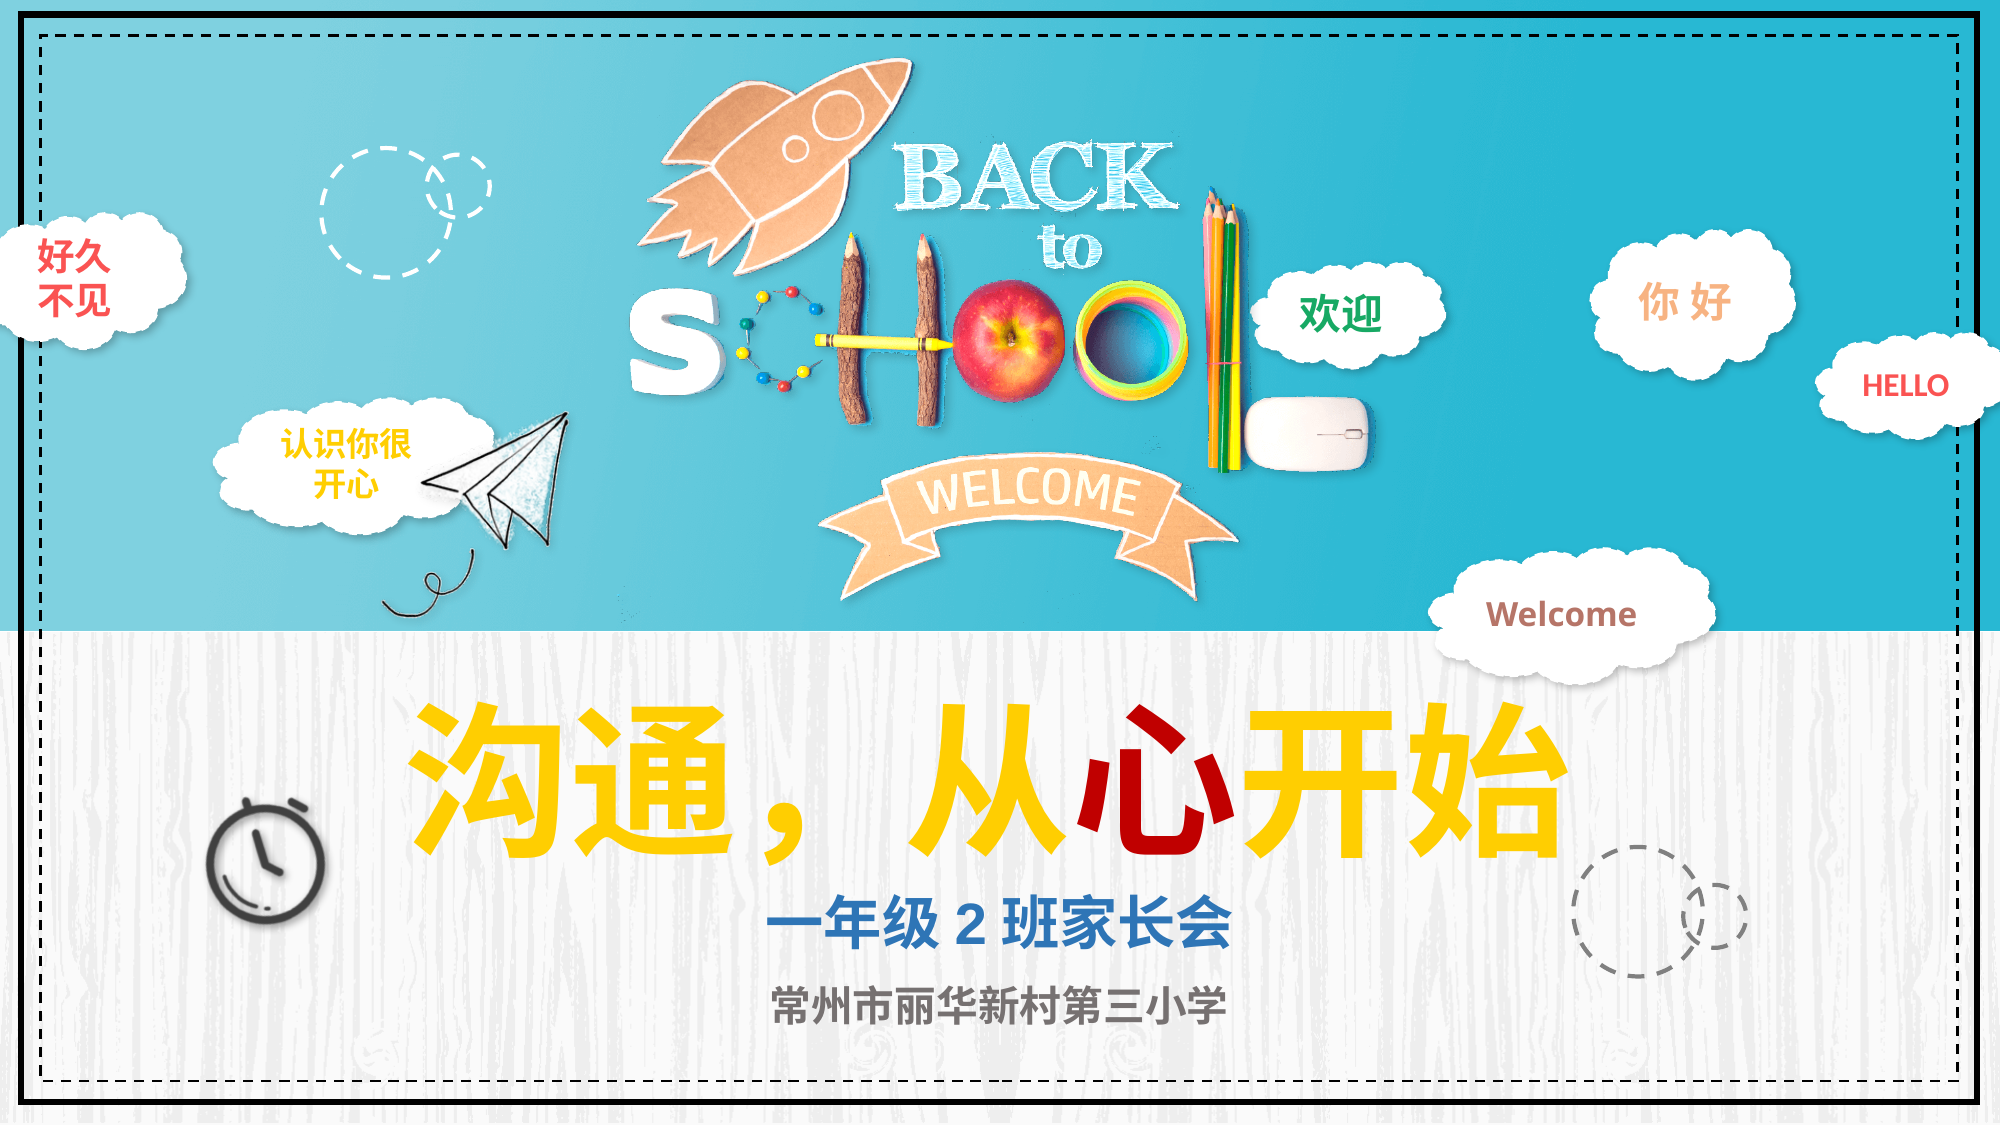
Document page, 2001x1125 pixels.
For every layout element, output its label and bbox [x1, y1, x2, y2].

text_box [1571, 840, 1739, 970]
picture [0, 0, 2000, 631]
text_box [0, 632, 2000, 1125]
text_box [315, 135, 483, 265]
picture [103, 718, 390, 957]
